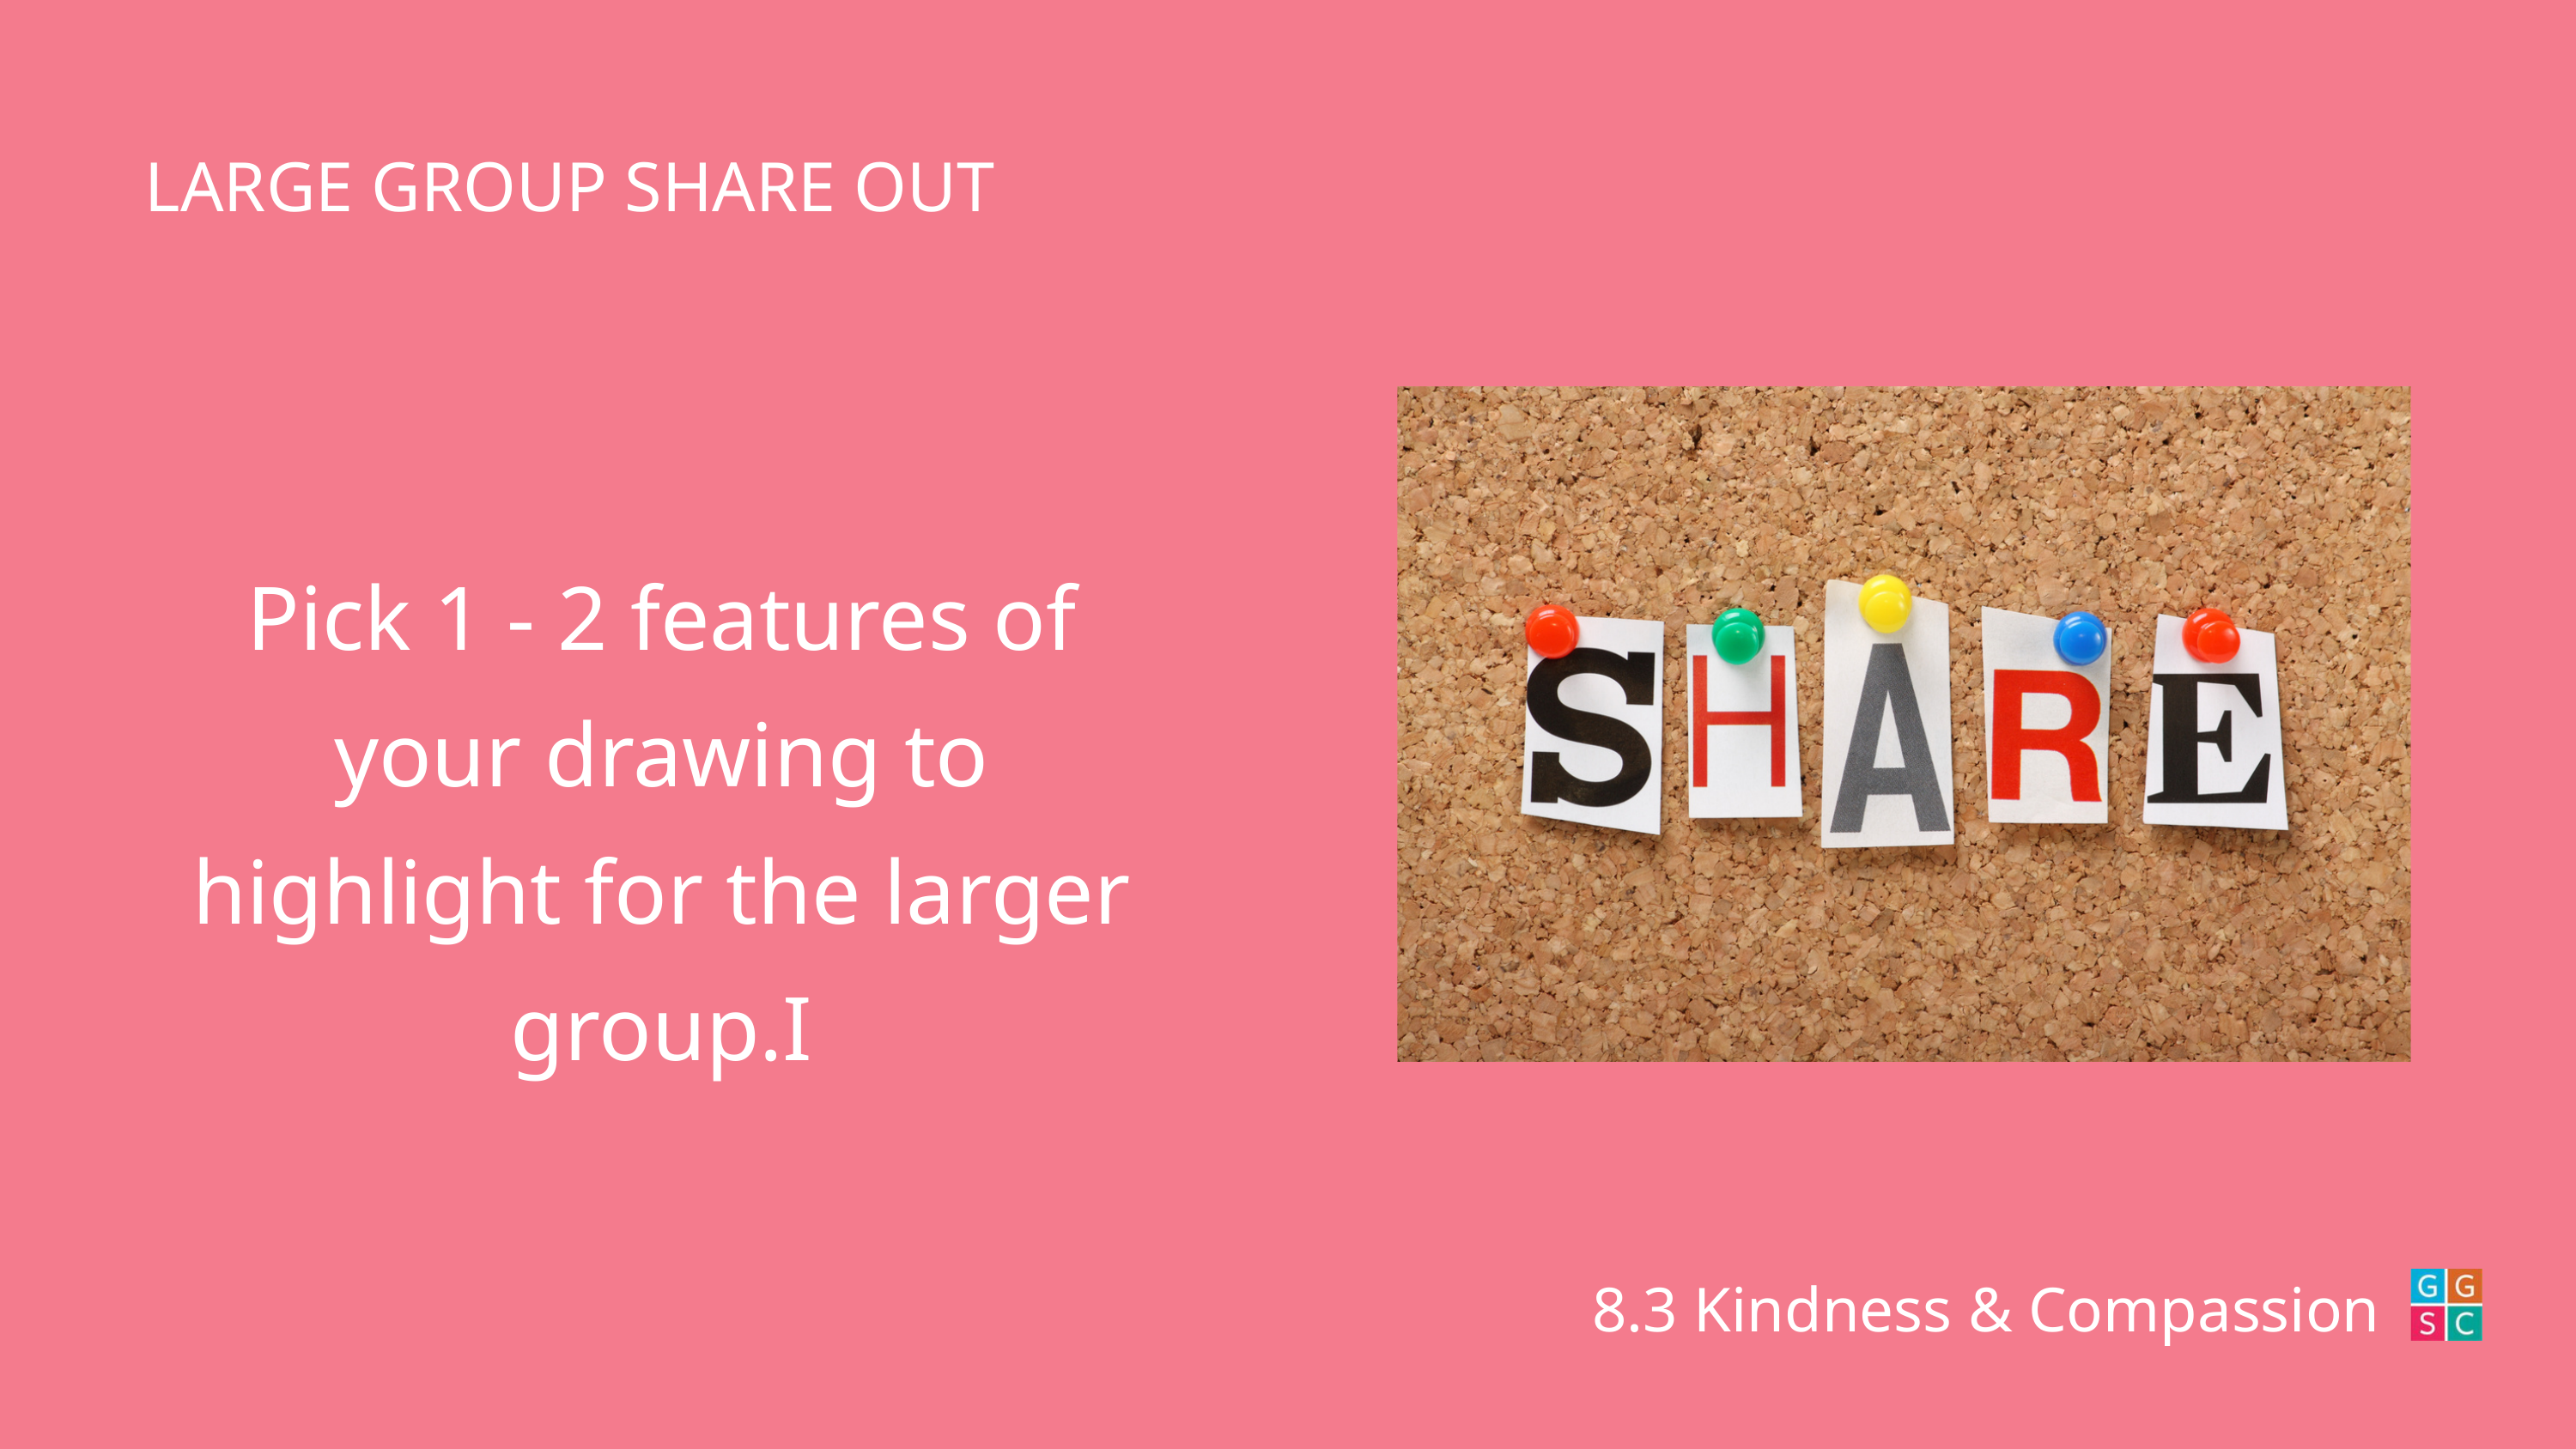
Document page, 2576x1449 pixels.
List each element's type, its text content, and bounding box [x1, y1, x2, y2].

text_box [1397, 386, 2411, 1062]
text_box Pick 1 - 2 features of your drawing to highlight for the larger group.I [144, 530, 1179, 1078]
text_box LARGE GROUP SHARE OUT [144, 127, 1179, 226]
text_box 8.3 Kindness & Compassion [1592, 1249, 2576, 1344]
